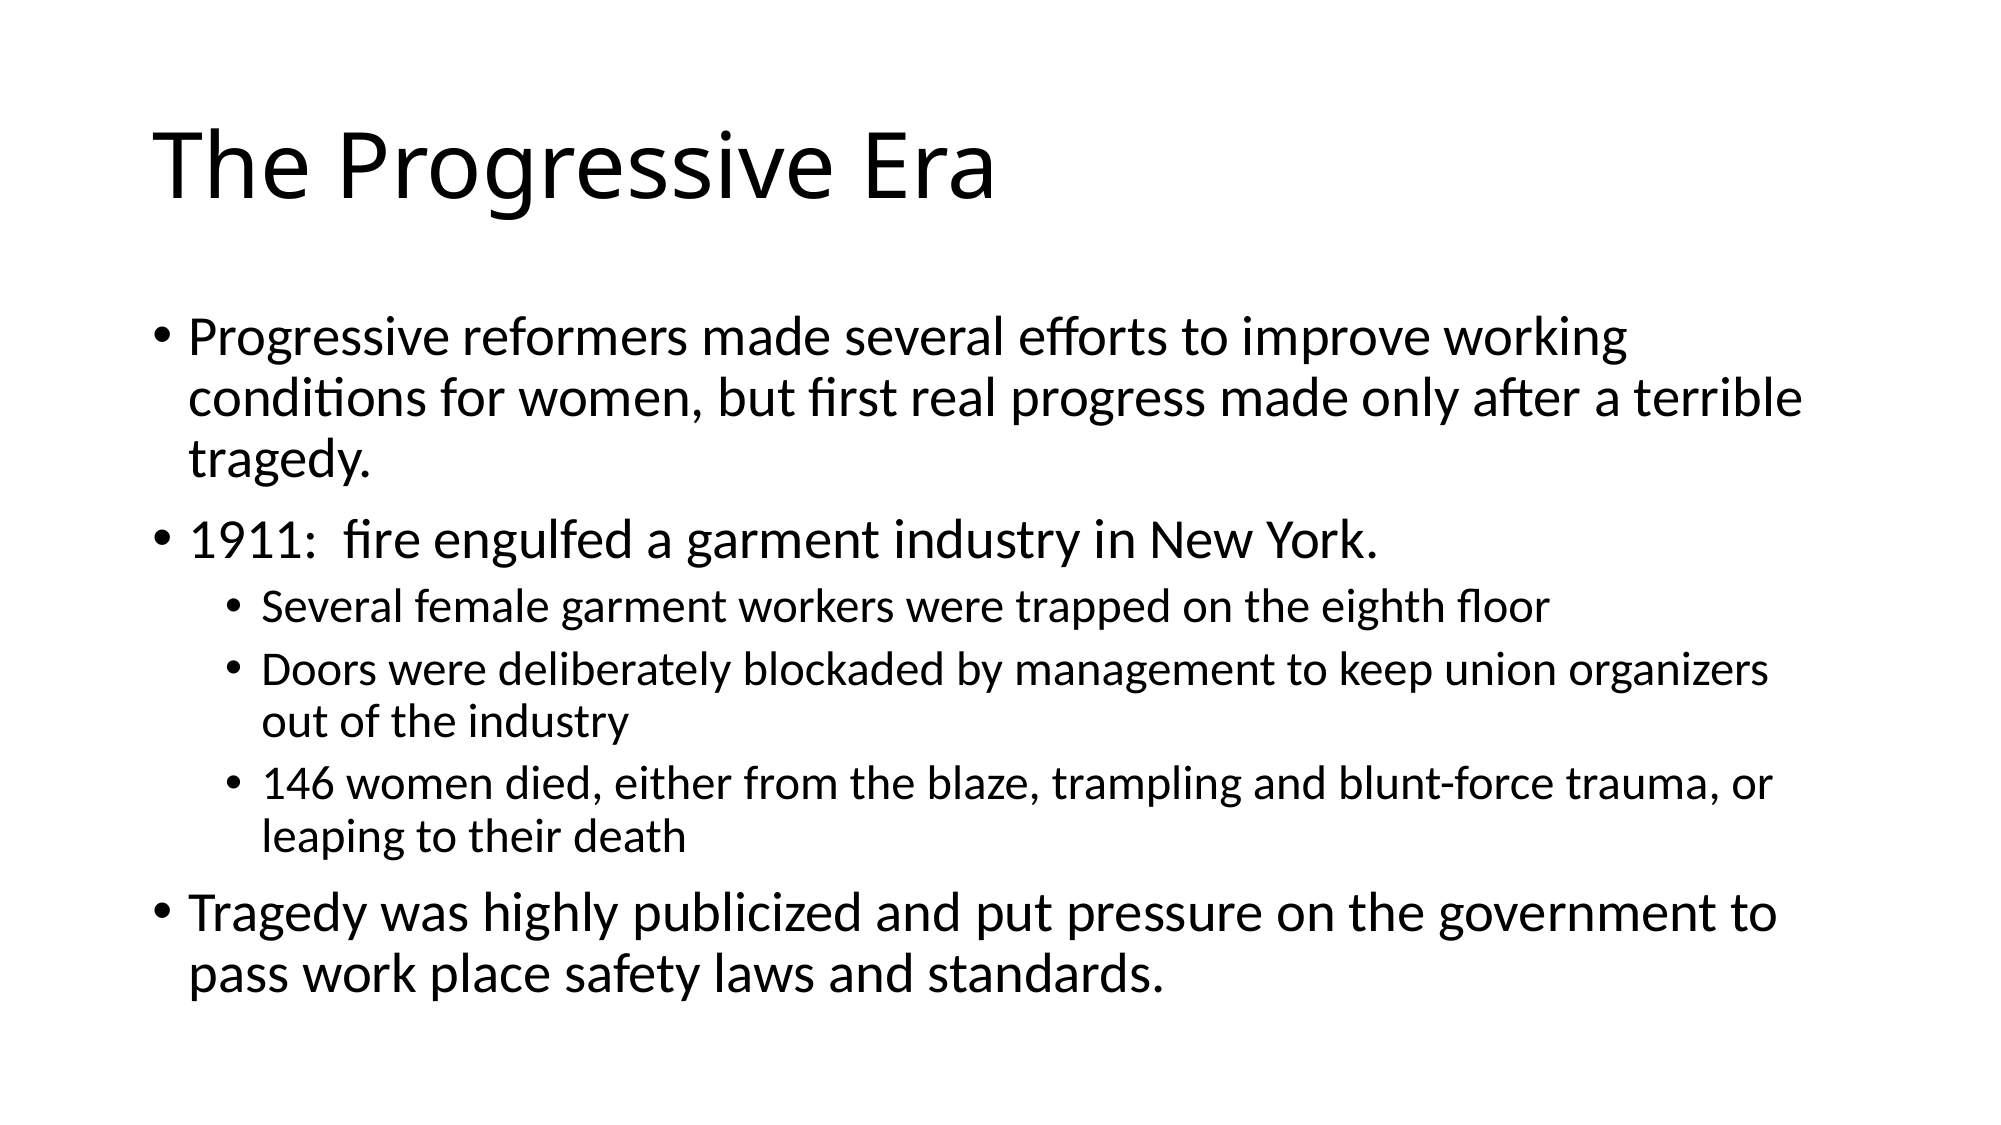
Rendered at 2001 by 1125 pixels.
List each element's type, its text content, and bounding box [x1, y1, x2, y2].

title The Progressive Era [137, 59, 1863, 278]
list Progressive reformers made several efforts to improve working conditions for women, but first real progress made only after a terrible tragedy. 1911: fire engulfed a garment industry in New York. Several female garment workers were trapped on the eighth floor Doors were deliberately blockaded by management to keep union organizers out of the industry 146 women died, either from the blaze, trampling and blunt-force trauma, or leaping to their death Tragedy was highly publicized and put pressure on the government to pass work place safety laws and standards. [137, 299, 1863, 1014]
